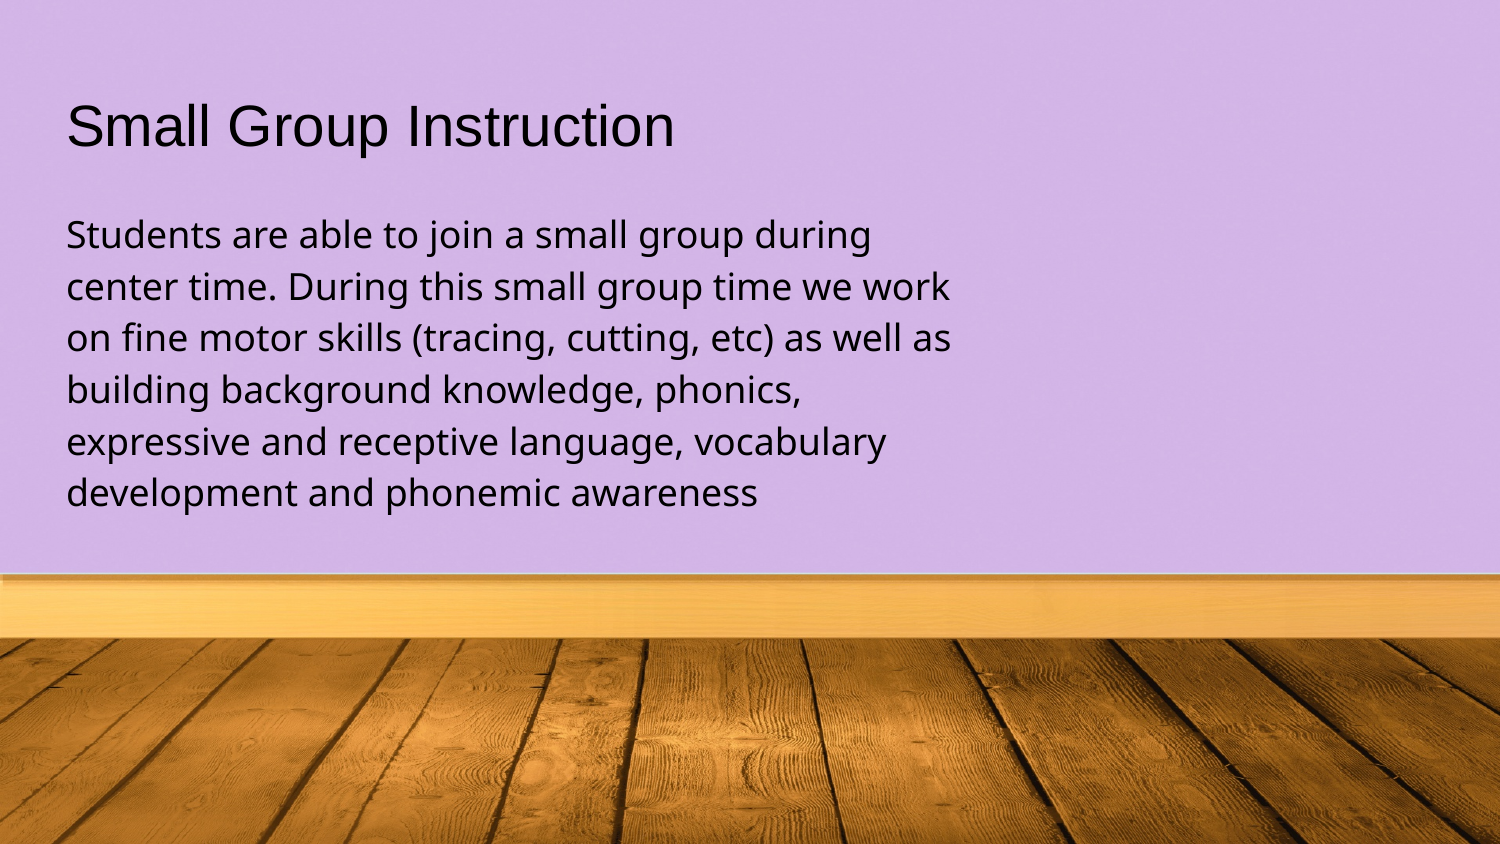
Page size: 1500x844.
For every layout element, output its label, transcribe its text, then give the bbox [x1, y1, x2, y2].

list Students are able to join a small group during center time. During this small group time we work on fine motor skills (tracing, cutting, etc) as well as building background knowledge, phonics, expressive and receptive language, vocabulary development and phonemic awareness [51, 189, 978, 576]
title Small Group Instruction [51, 72, 1449, 167]
picture [0, 0, 1500, 844]
